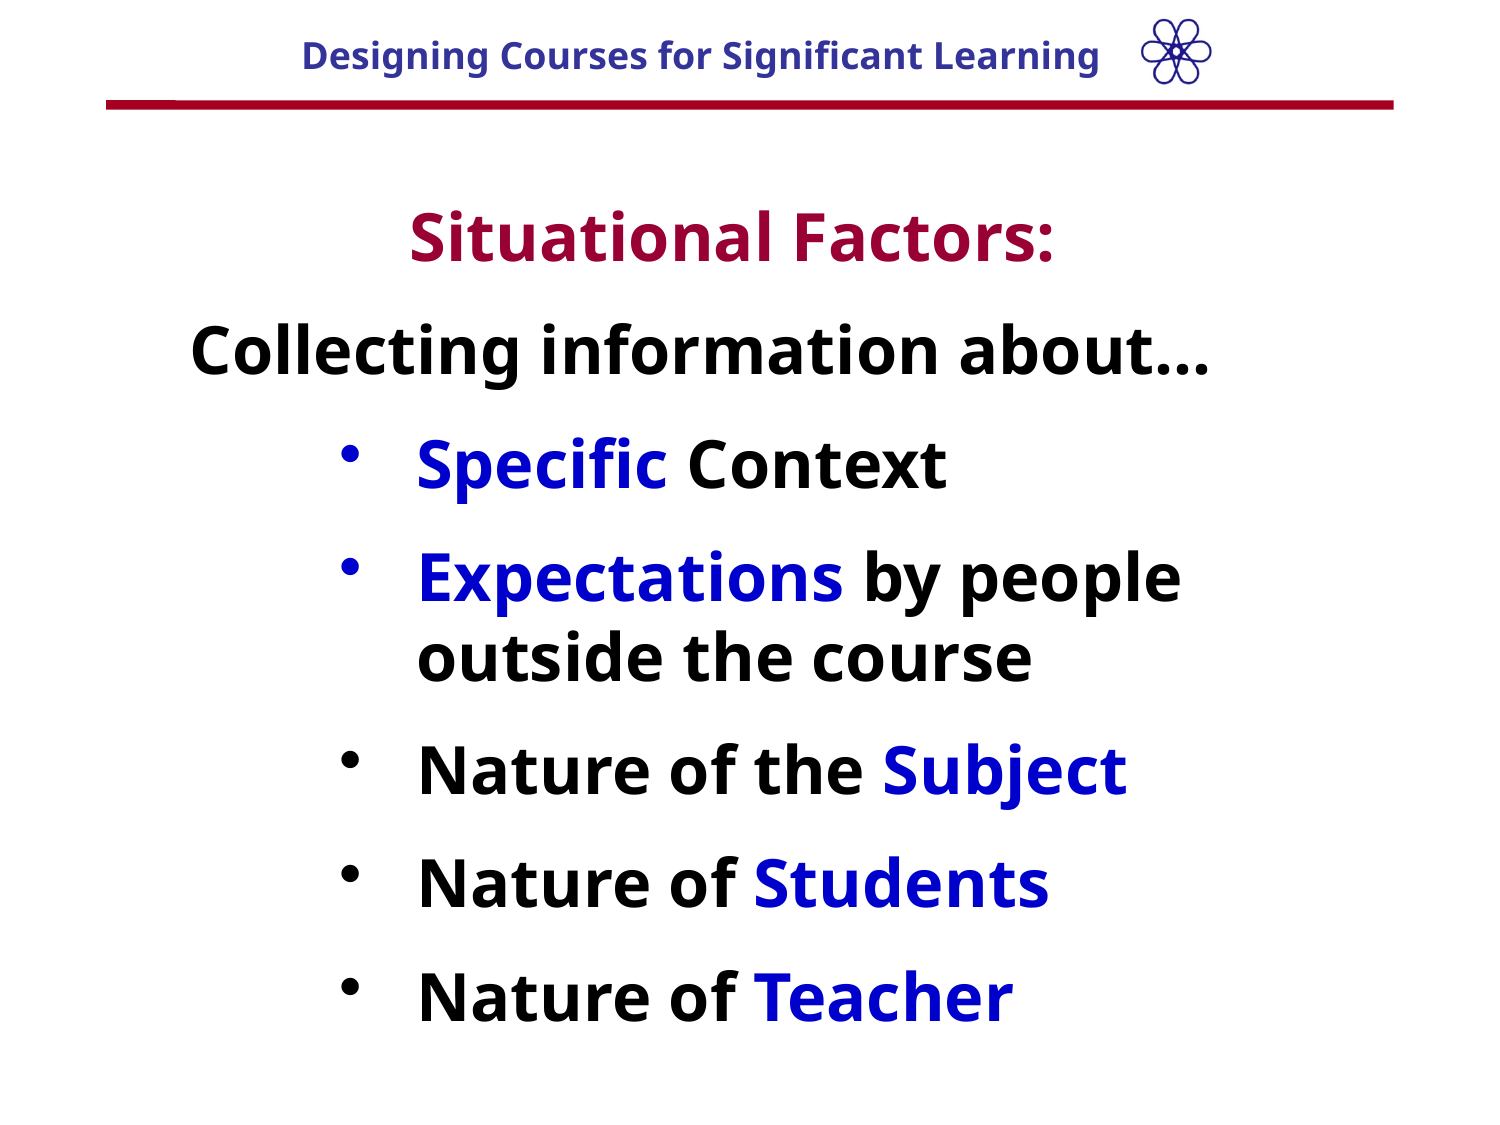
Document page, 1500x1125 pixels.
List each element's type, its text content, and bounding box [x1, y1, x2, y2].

text_box Situational Factors: Collecting information about… Specific Context Expectations by people outside the course Nature of the Subject Nature of Students Nature of Teacher [174, 187, 1325, 1042]
picture [1139, 15, 1214, 88]
